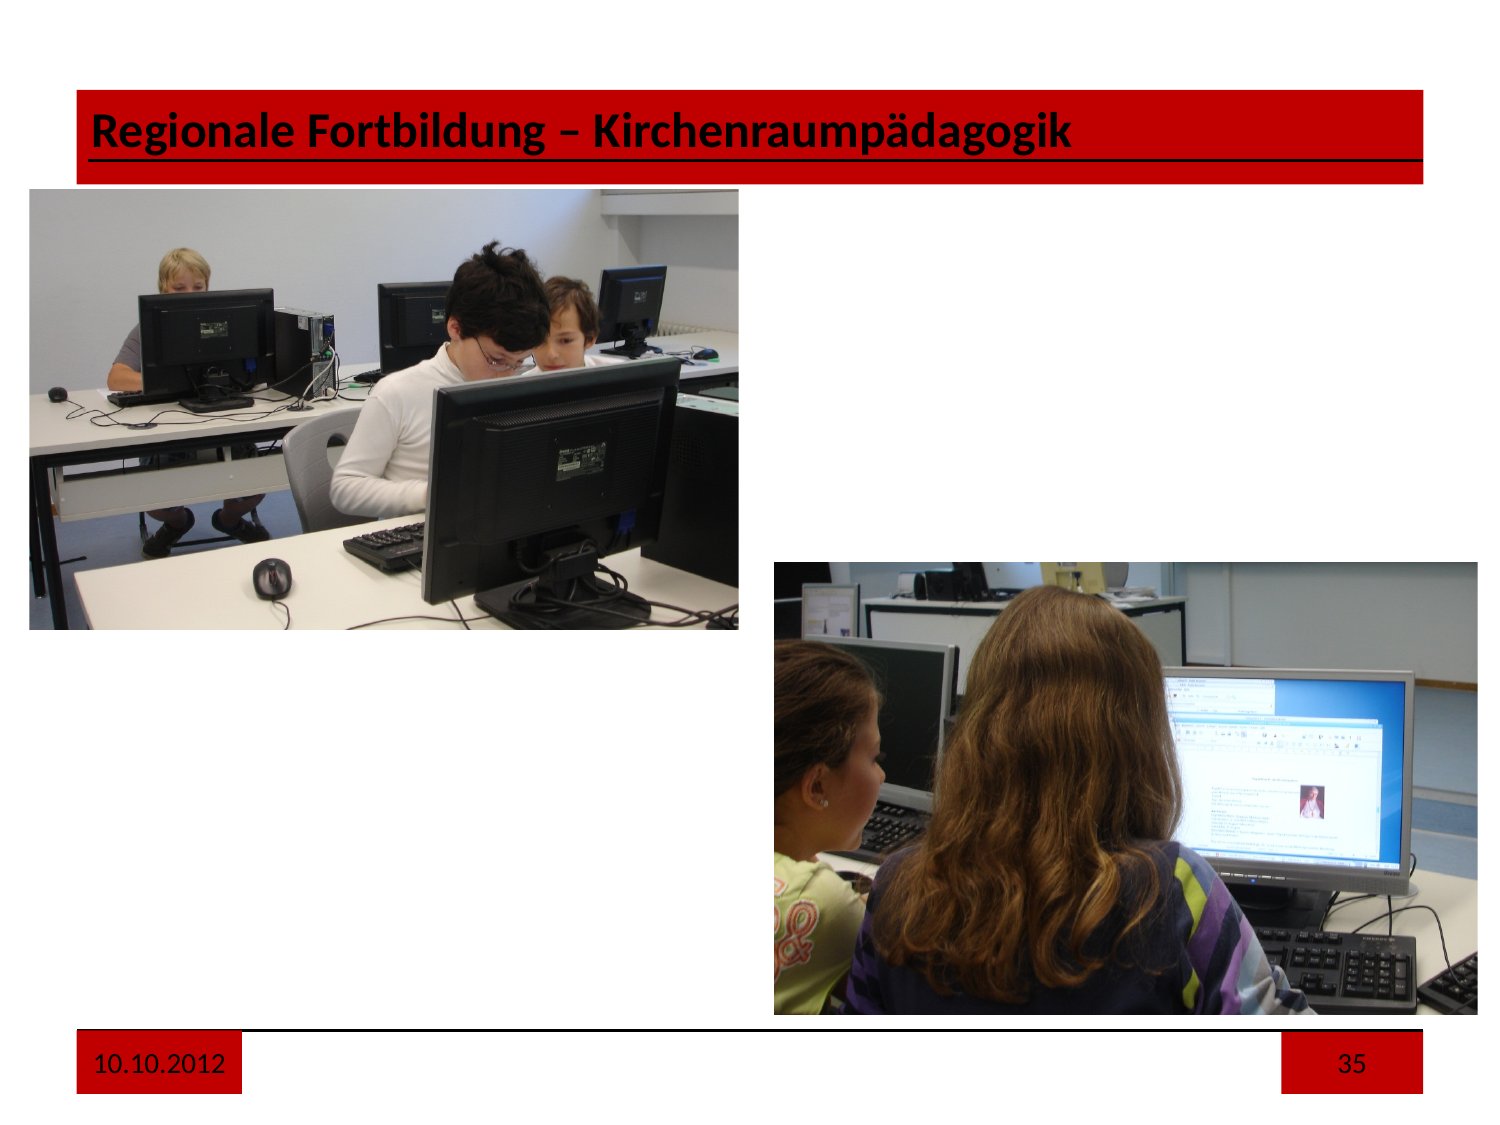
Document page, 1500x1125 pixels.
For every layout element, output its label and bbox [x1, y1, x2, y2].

picture [773, 562, 1478, 1015]
picture [29, 189, 739, 631]
